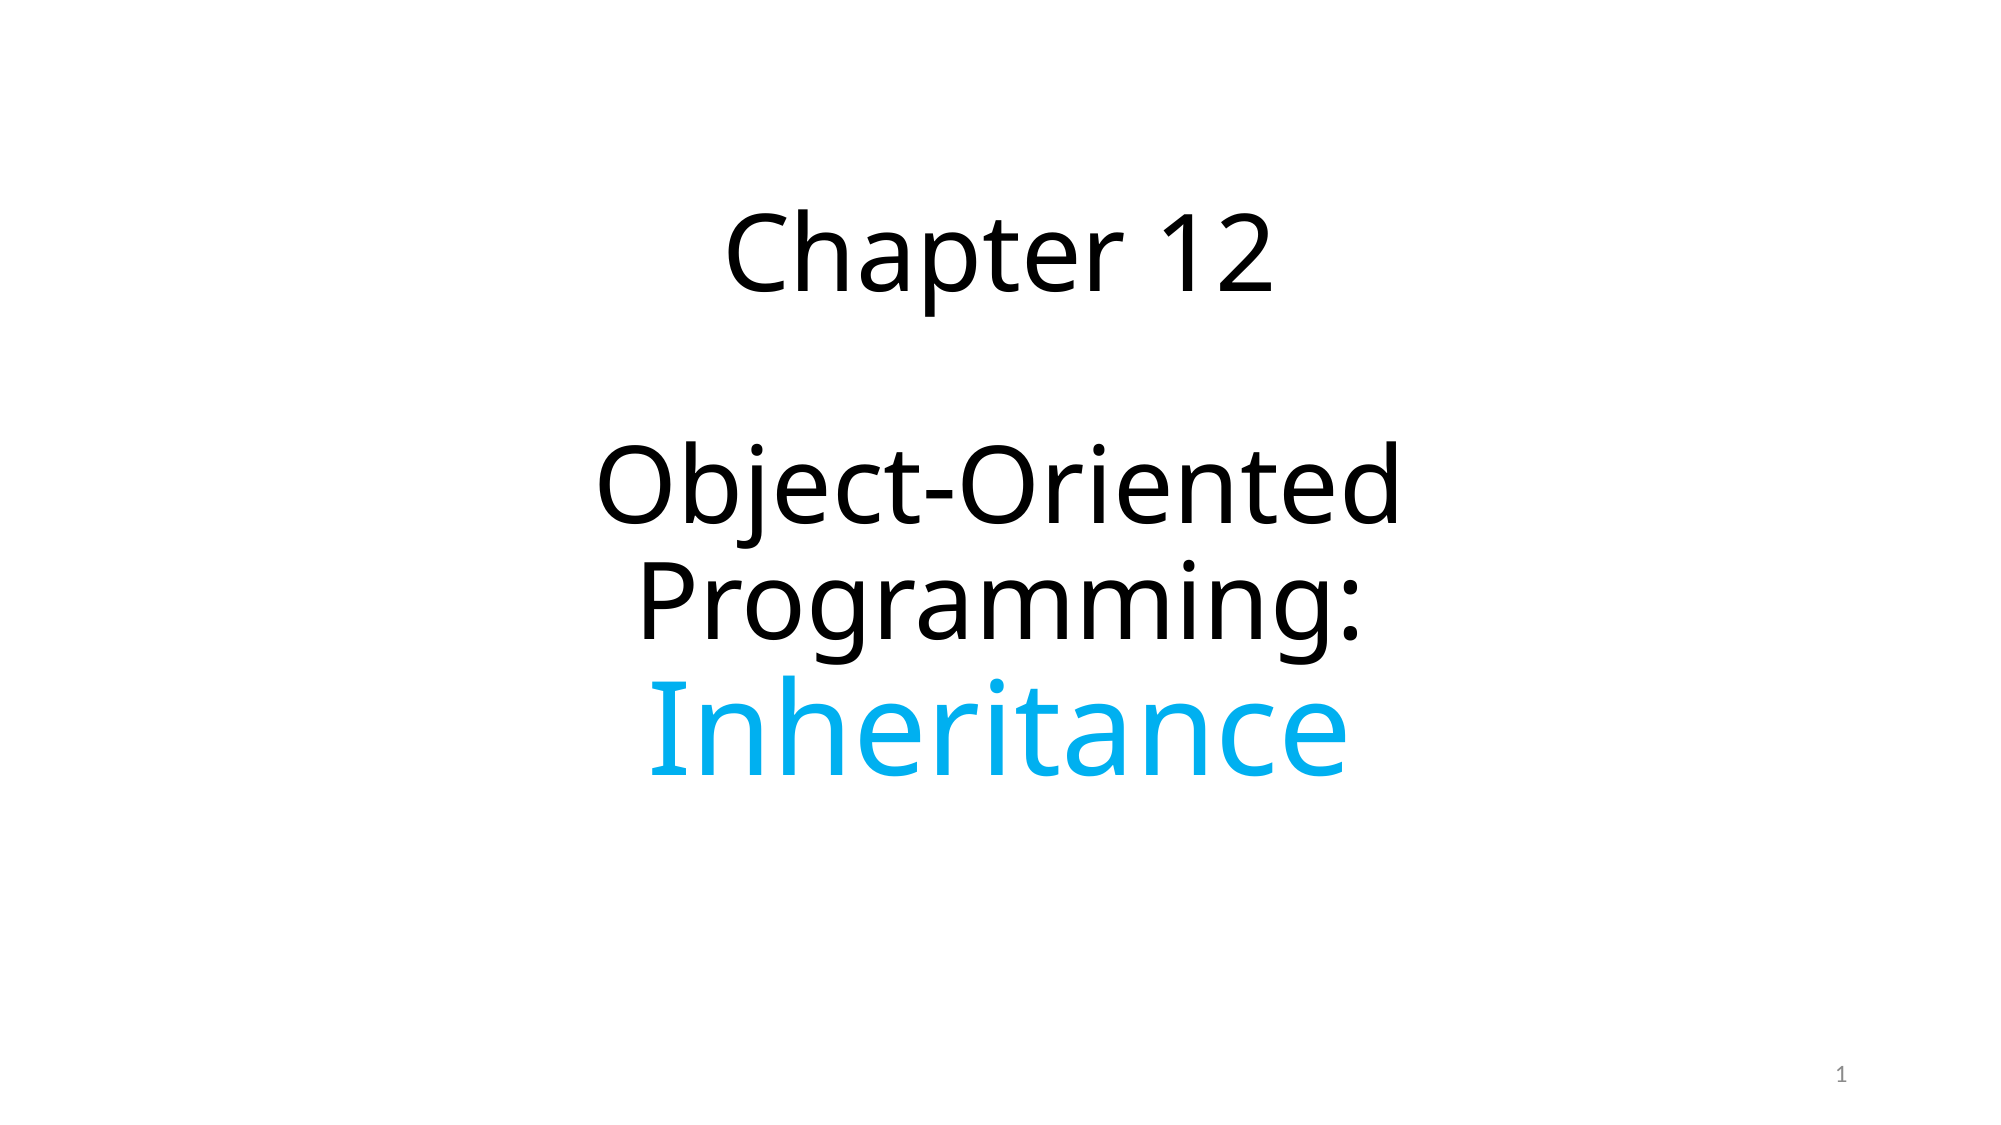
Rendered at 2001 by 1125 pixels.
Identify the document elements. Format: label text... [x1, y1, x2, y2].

slide_number 1 [1412, 1042, 1863, 1103]
title Chapter 12 Object-Oriented Programming: Inheritance [249, 184, 1750, 812]
